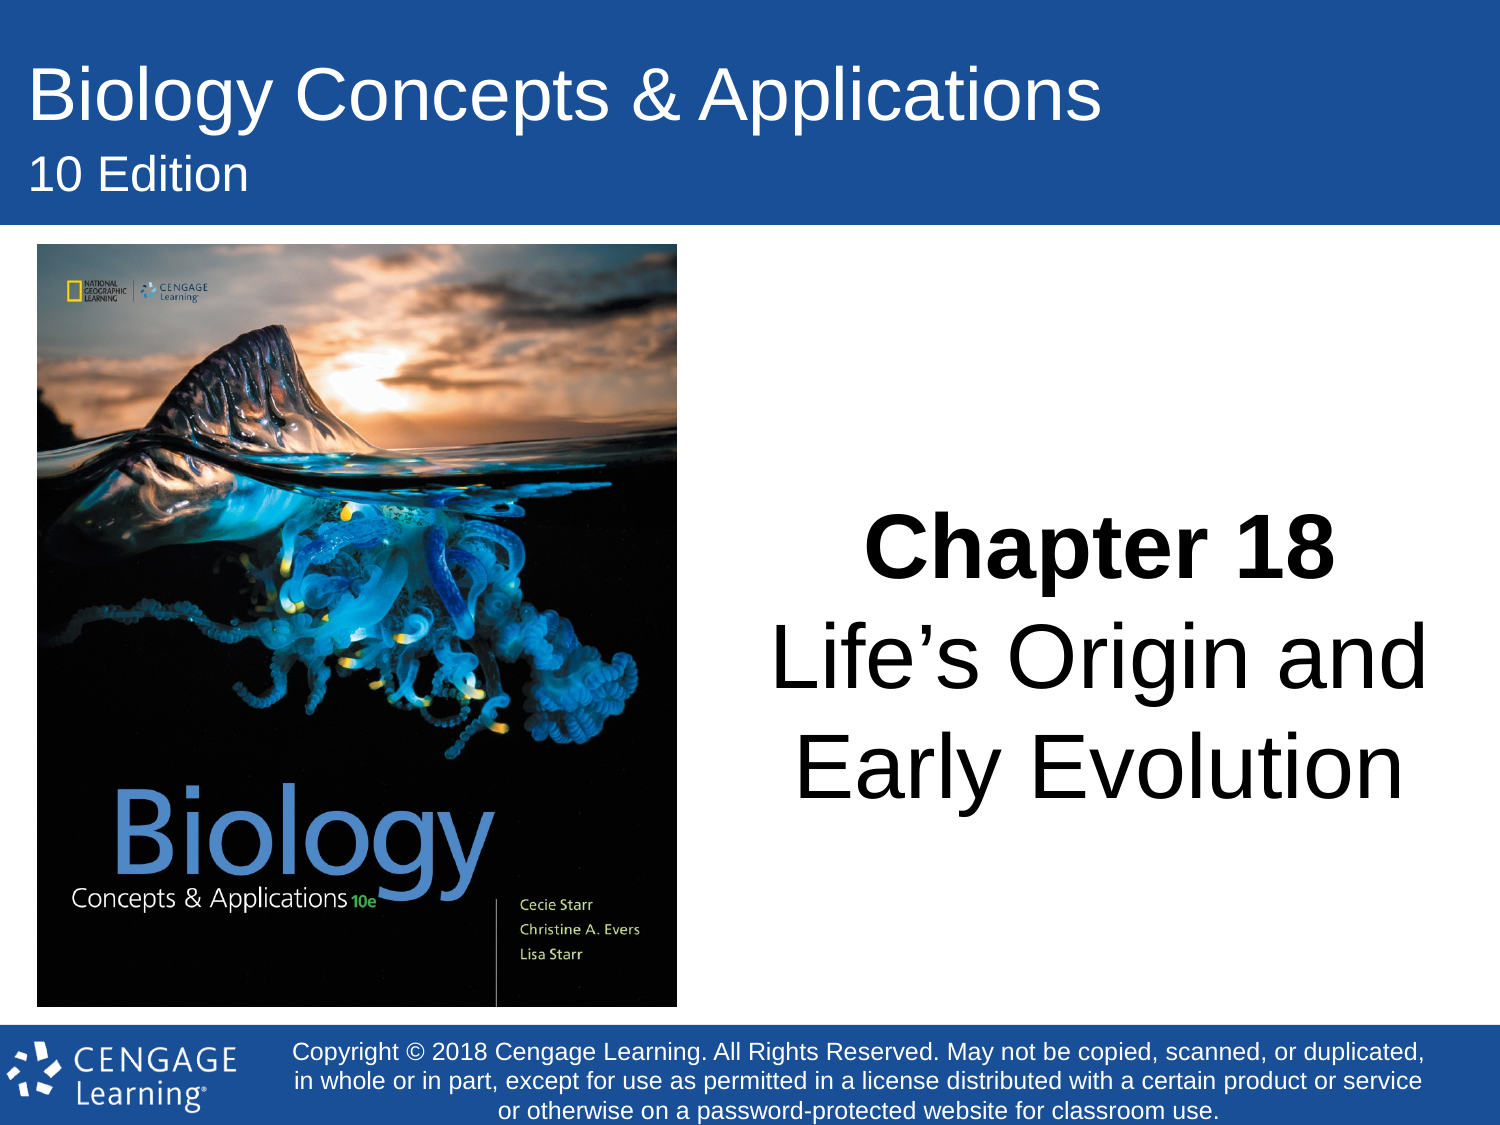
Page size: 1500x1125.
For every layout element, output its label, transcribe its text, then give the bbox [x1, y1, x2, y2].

picture [2, 1037, 240, 1117]
title Biology Concepts & Applications [12, 37, 1363, 133]
picture [37, 244, 677, 1007]
list 10 Edition [12, 133, 1363, 213]
list Copyright © 2018 Cengage Learning. All Rights Reserved. May not be copied, scanned, or duplicated, in whole or in part, except for use as permitted in a license distributed with a certain product or service or otherwise on a password-protected website for classroom use. [275, 1027, 1445, 1123]
list Chapter 18 Life’s Origin and Early Evolution [737, 474, 1463, 825]
